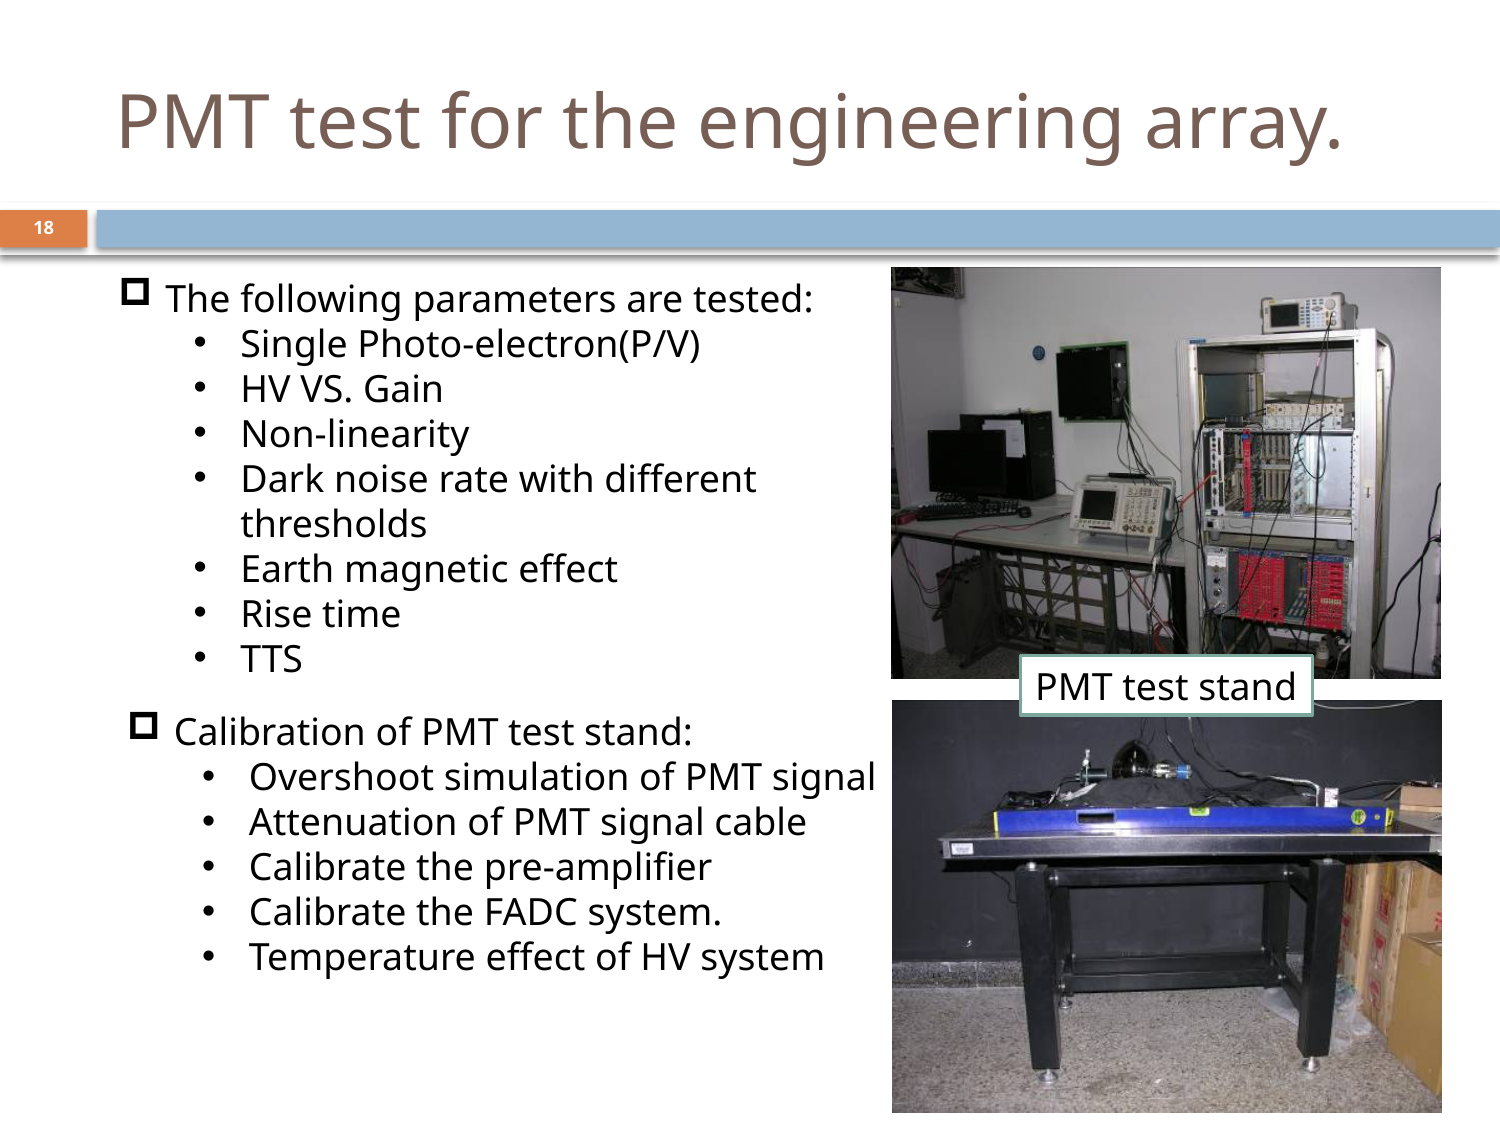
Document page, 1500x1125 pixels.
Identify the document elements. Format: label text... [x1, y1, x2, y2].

text_box PMT test stand [1019, 690, 1314, 699]
text_box The following parameters are tested: Single Photo-electron(P/V) HV VS. Gain Non-linearity Dark noise rate with different thresholds Earth magnetic effect Rise time TTS [103, 267, 860, 687]
text_box Calibration of PMT test stand: Overshoot simulation of PMT signal Attenuation of PMT signal cable Calibrate the pre-amplifier Calibrate the FADC system. Temperature effect of HV system [112, 700, 891, 1031]
title PMT test for the engineering array. [100, 37, 1438, 200]
picture [891, 700, 1442, 1113]
picture [891, 266, 1442, 680]
slide_number 18 [0, 208, 88, 249]
